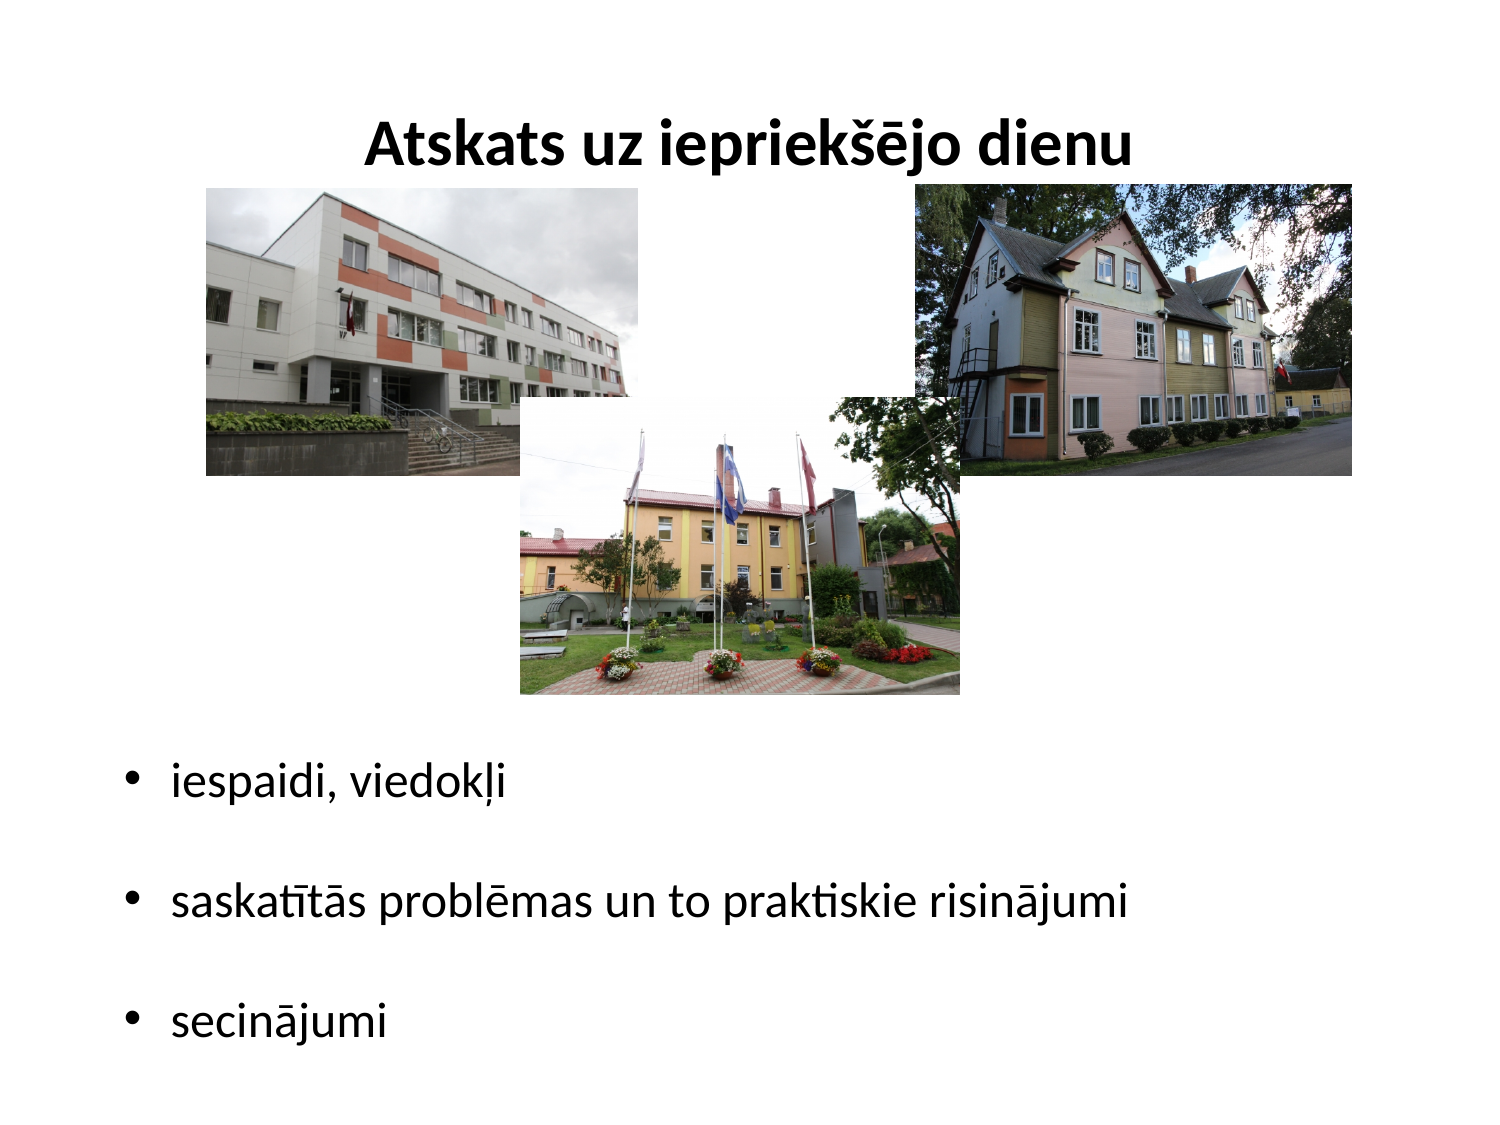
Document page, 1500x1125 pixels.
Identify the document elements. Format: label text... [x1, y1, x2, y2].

picture [520, 184, 1353, 696]
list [206, 188, 639, 476]
title Atskats uz iepriekšējo dienu [75, 45, 1425, 233]
text_box iespaidi, viedokļi saskatītās problēmas un to praktiskie risinājumi secinājumi [109, 739, 1350, 1055]
